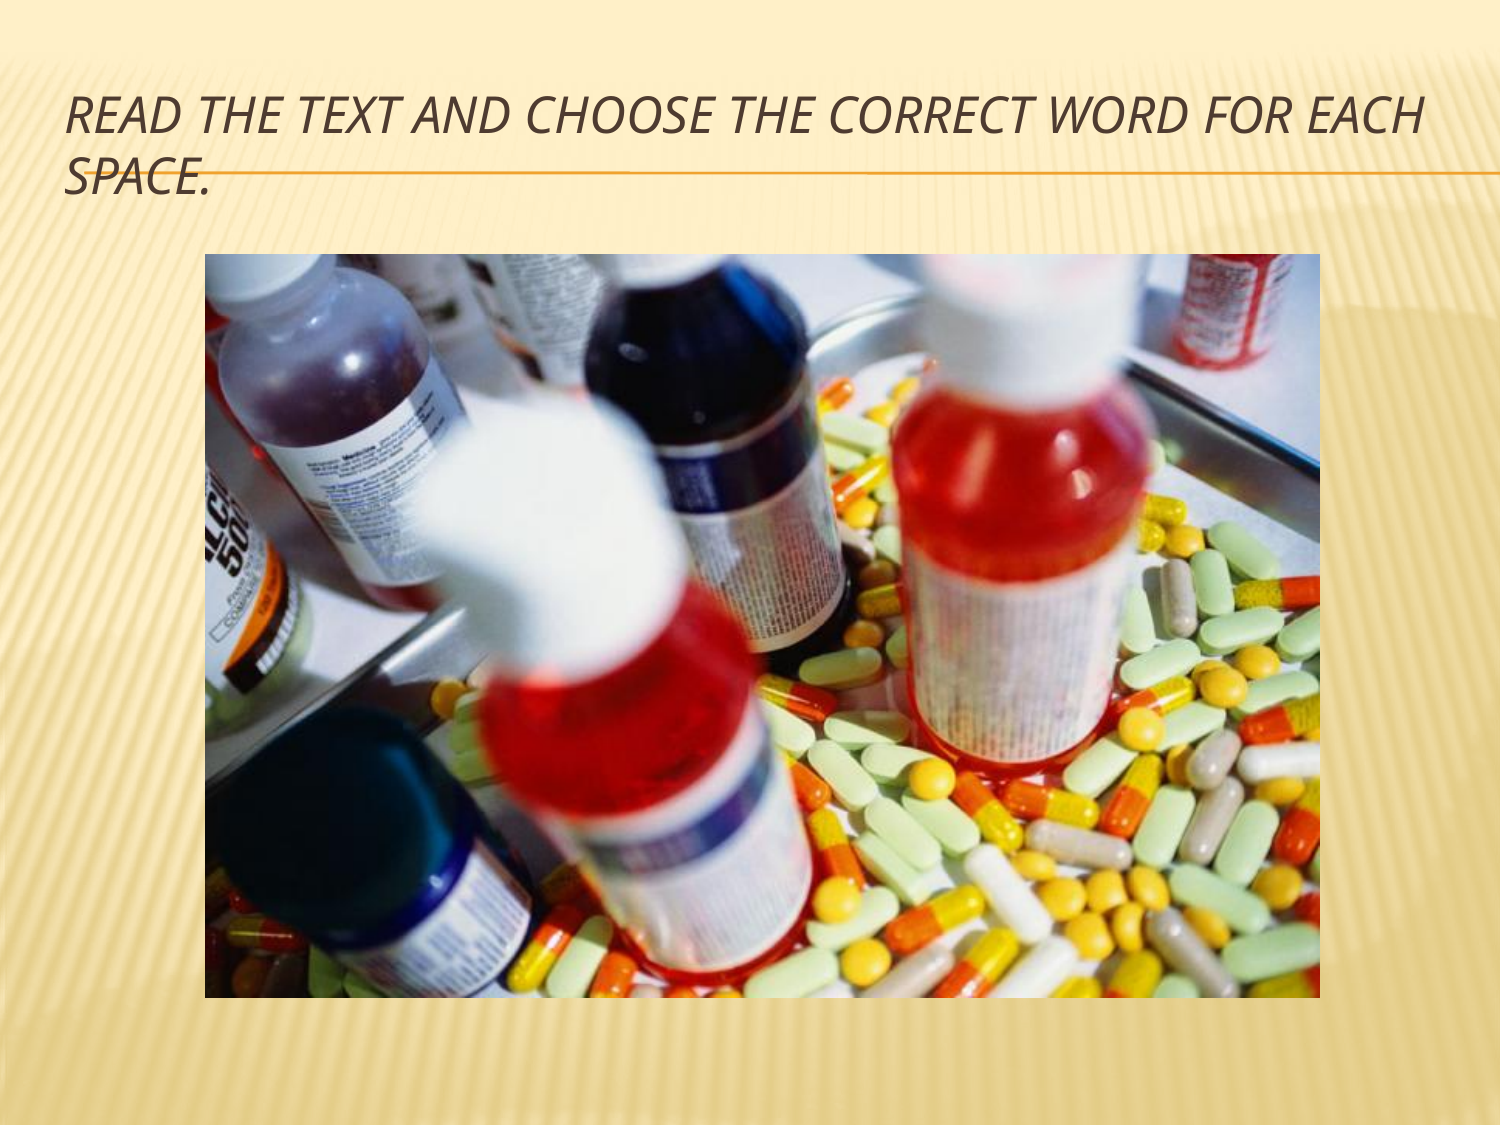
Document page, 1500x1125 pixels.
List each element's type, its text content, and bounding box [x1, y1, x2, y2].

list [205, 254, 1320, 998]
title Read the text and choose the correct word for each space. [50, 75, 1475, 213]
